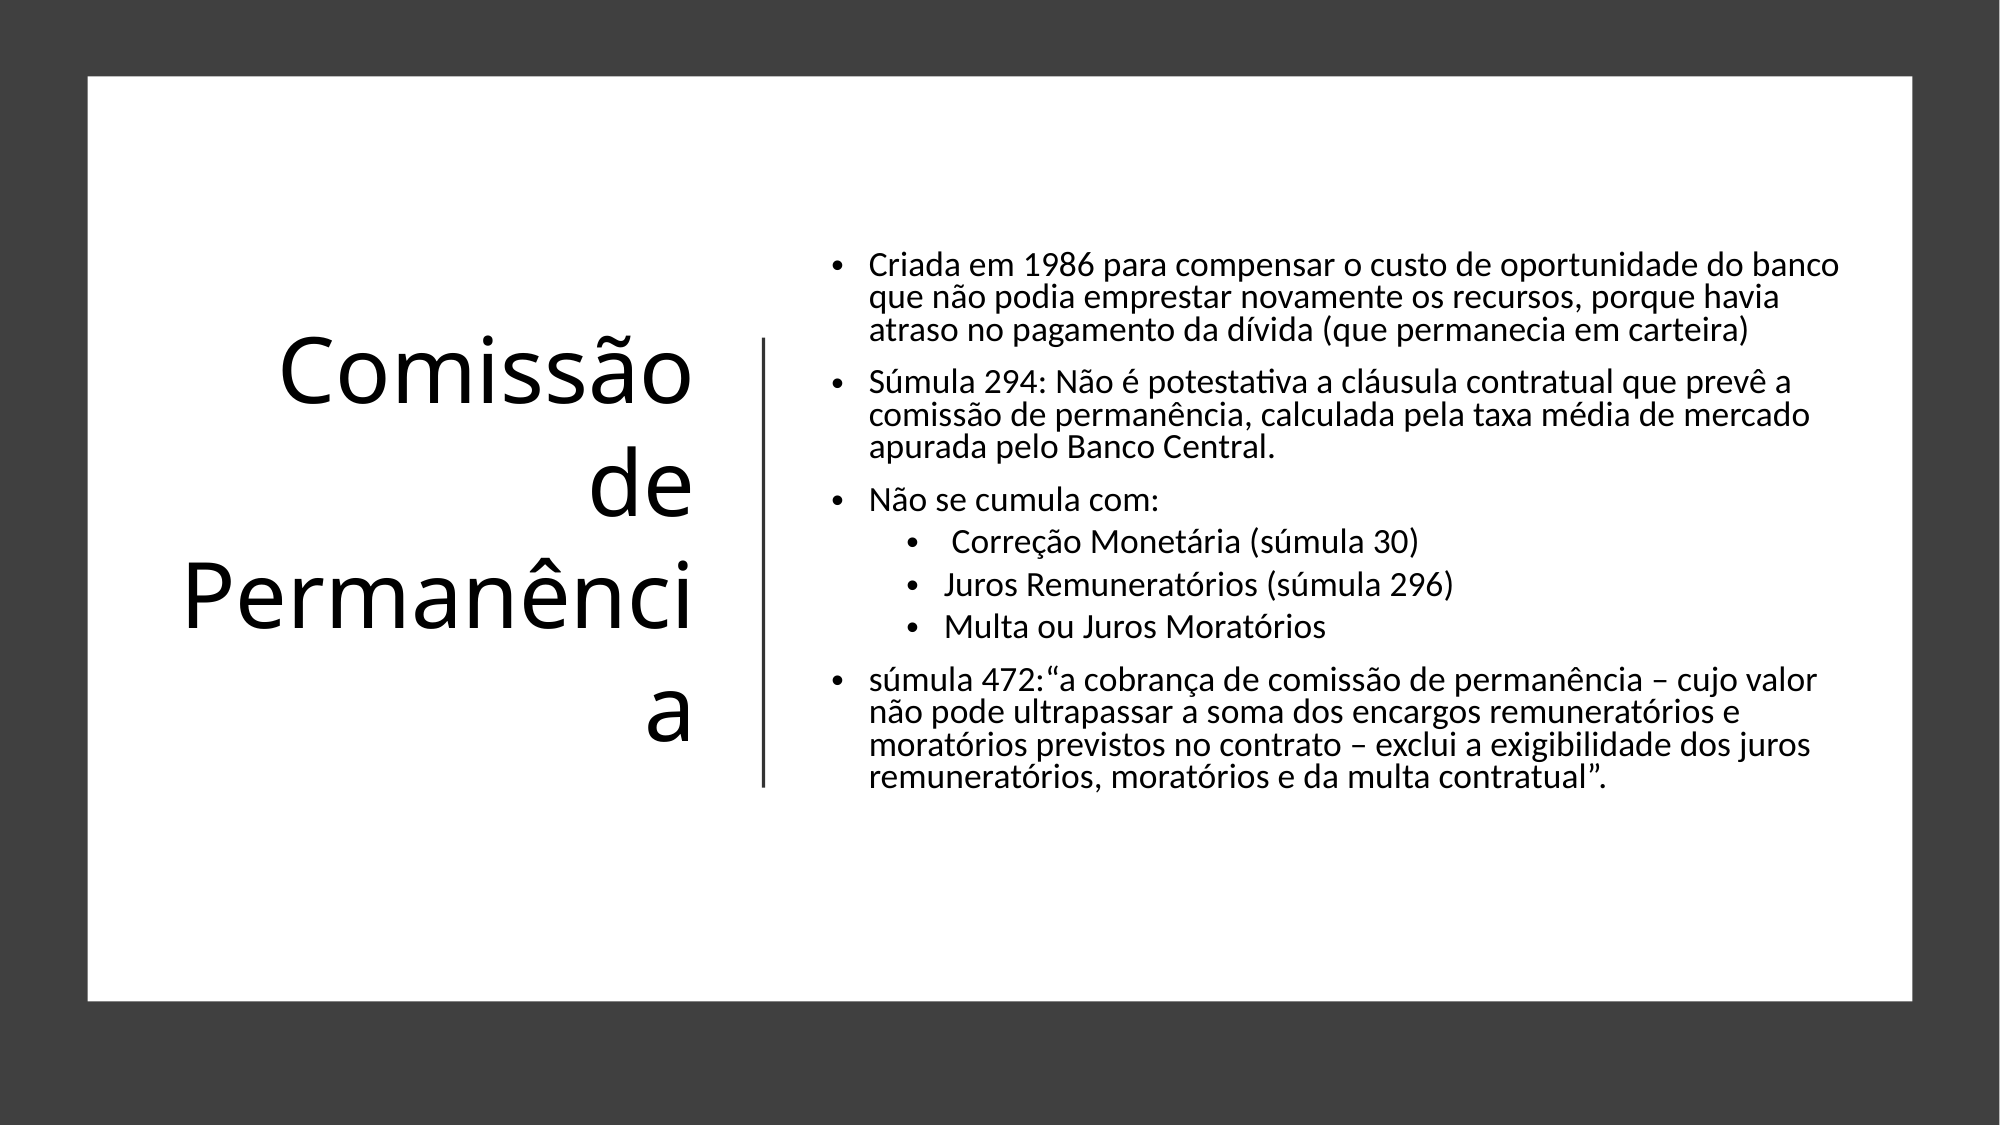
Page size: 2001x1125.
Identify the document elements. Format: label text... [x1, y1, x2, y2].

text_box [0, 0, 2000, 1125]
text_box Comissão de Permanência [137, 146, 711, 932]
text_box [86, 75, 1913, 1002]
text_box Criada em 1986 para compensar o custo de oportunidade do banco que não podia emprestar novamente os recursos, porque havia atraso no pagamento da dívida (que permanecia em carteira) Súmula 294: Não é potestativa a cláusula contratual que prevê a comissão de permanência, calculada pela taxa média de mercado apurada pelo Banco Central. Não se cumula com: Correção Monetária (súmula 30) Juros Remuneratórios (súmula 296) Multa ou Juros Moratórios súmula 472:“a cobrança de comissão de permanência – cujo valor não pode ultrapassar a soma dos encargos remuneratórios e moratórios previstos no contrato – exclui a exigibilidade dos juros remuneratórios, moratórios e da multa contratual”. [816, 146, 1863, 932]
